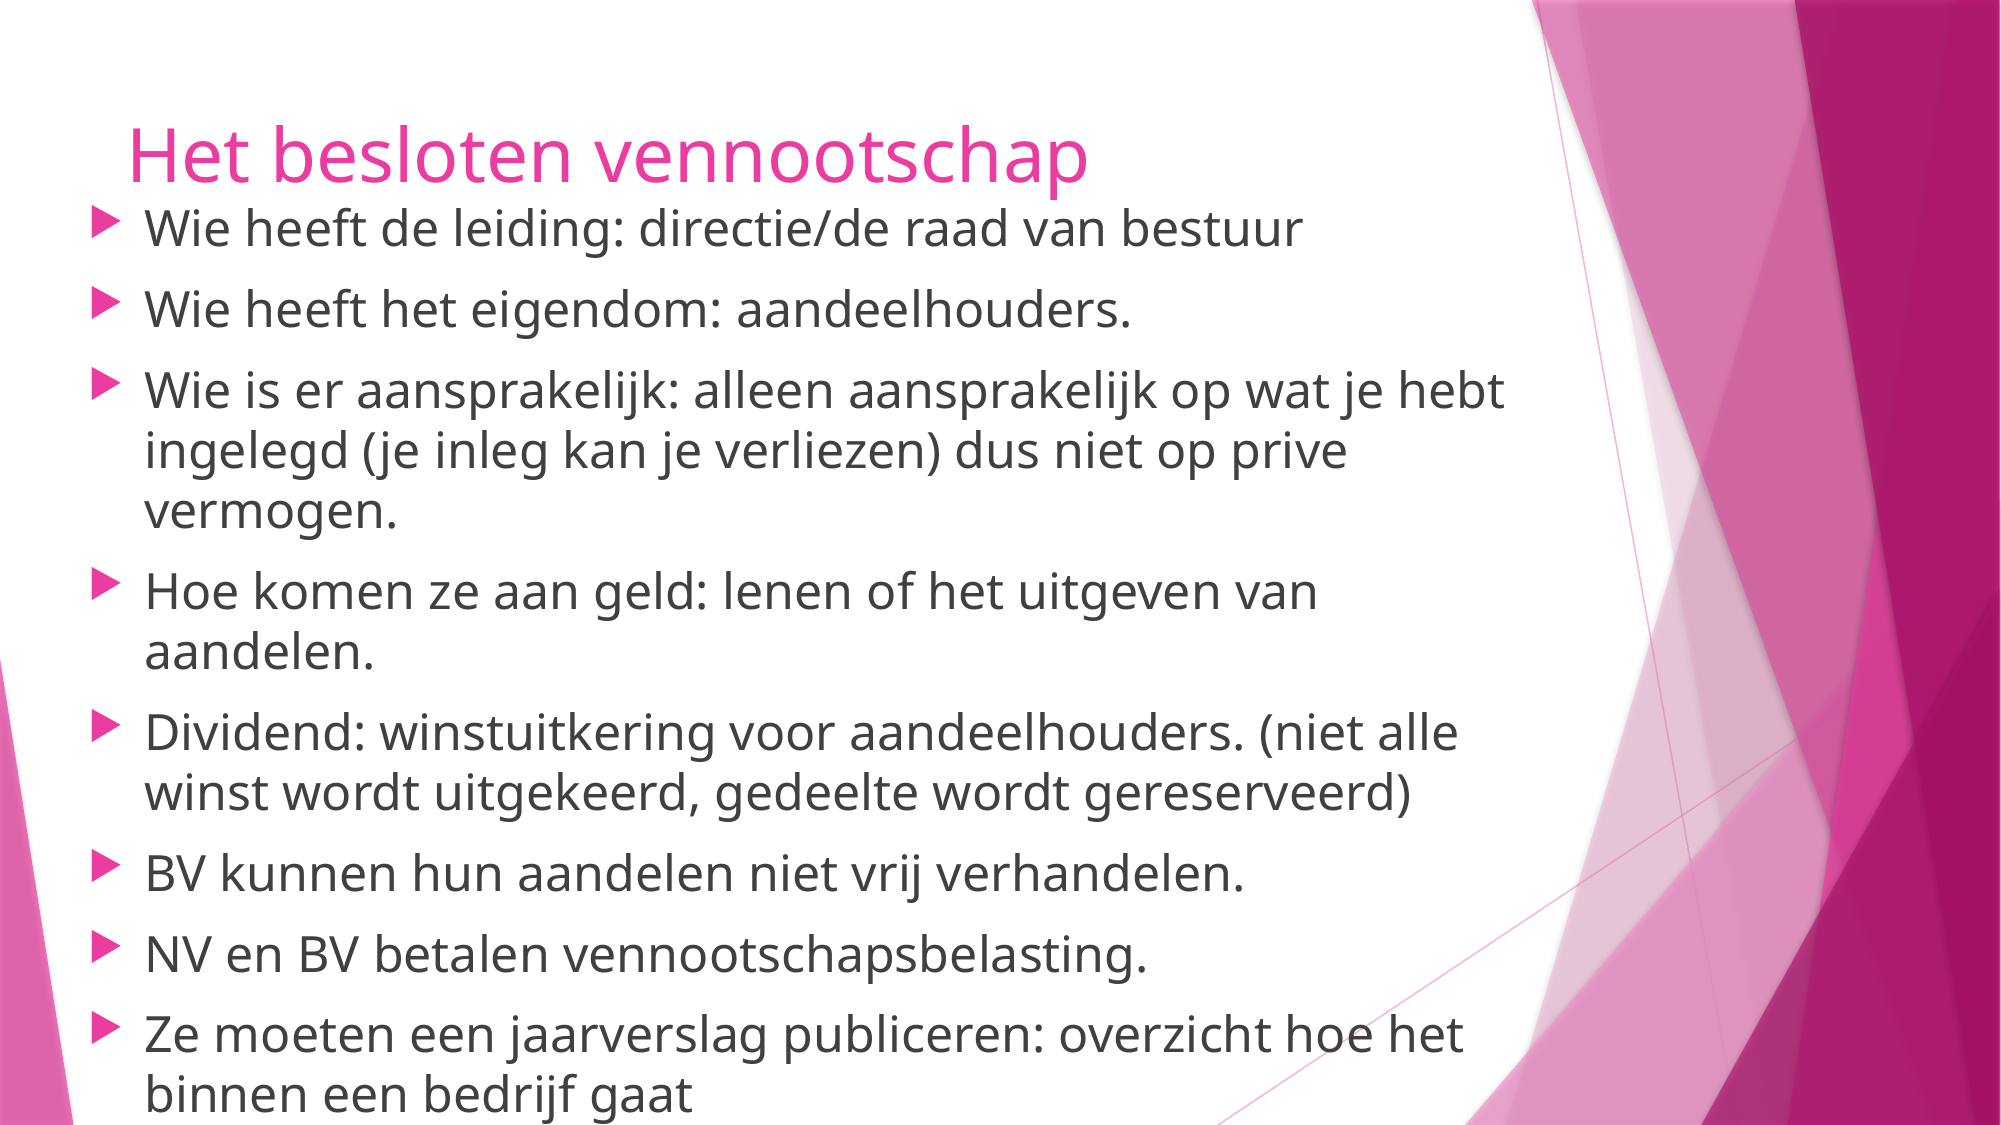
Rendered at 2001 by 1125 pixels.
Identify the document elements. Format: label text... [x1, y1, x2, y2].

list Wie heeft de leiding: directie/de raad van bestuur Wie heeft het eigendom: aandeelhouders. Wie is er aansprakelijk: alleen aansprakelijk op wat je hebt ingelegd (je inleg kan je verliezen) dus niet op prive vermogen. Hoe komen ze aan geld: lenen of het uitgeven van aandelen. Dividend: winstuitkering voor aandeelhouders. (niet alle winst wordt uitgekeerd, gedeelte wordt gereserveerd) BV kunnen hun aandelen niet vrij verhandelen. NV en BV betalen vennootschapsbelasting. Ze moeten een jaarverslag publiceren: overzicht hoe het binnen een bedrijf gaat [73, 189, 1522, 991]
title Het besloten vennootschap [111, 99, 1522, 189]
